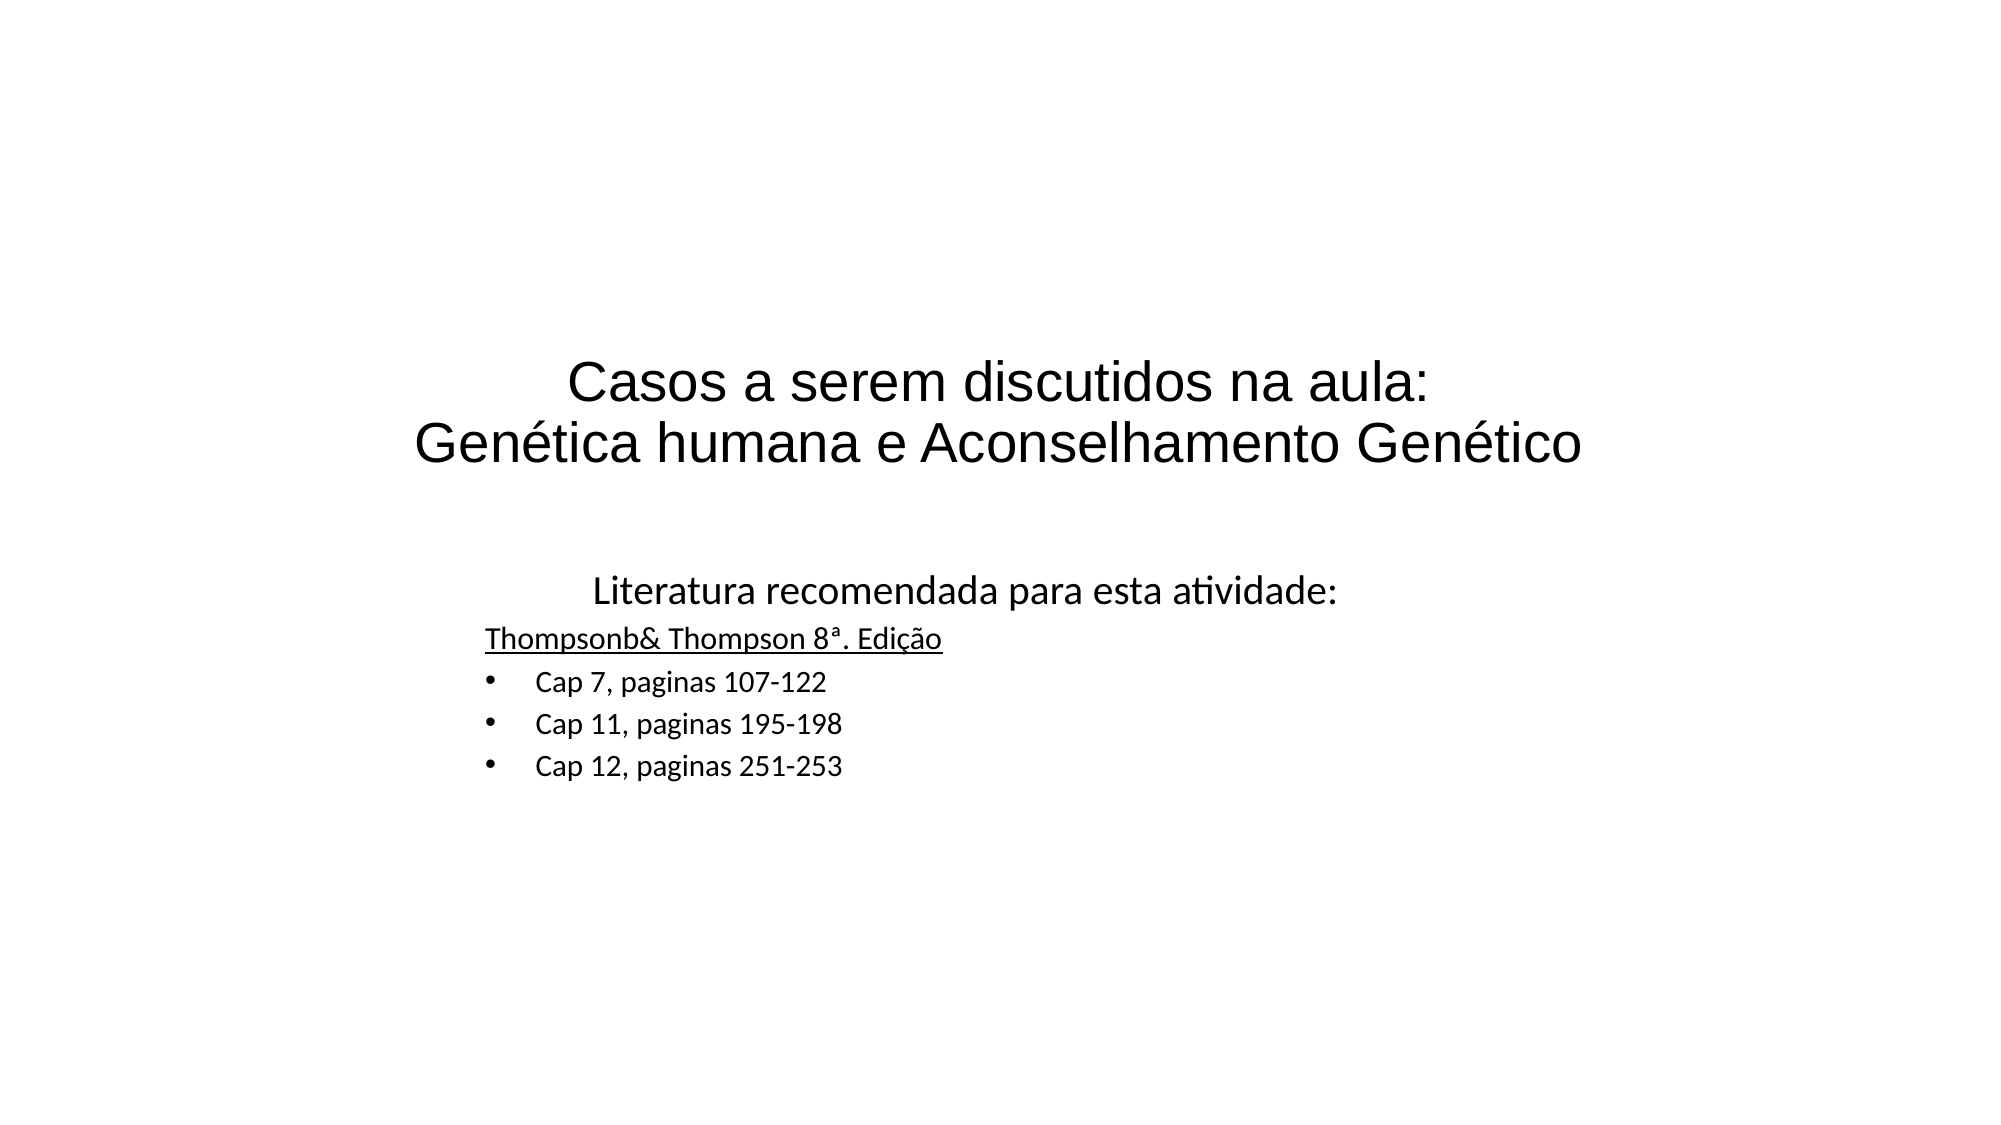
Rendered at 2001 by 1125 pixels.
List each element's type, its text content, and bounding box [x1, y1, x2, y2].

subtitle Literatura recomendada para esta atividade: Thompsonb& Thompson 8ª. Edição Cap 7, paginas 107-122 Cap 11, paginas 195-198 Cap 12, paginas 251-253 [337, 562, 1604, 792]
title Casos a serem discutidos na aula: Genética humana e Aconselhamento Genético [367, 243, 1633, 574]
